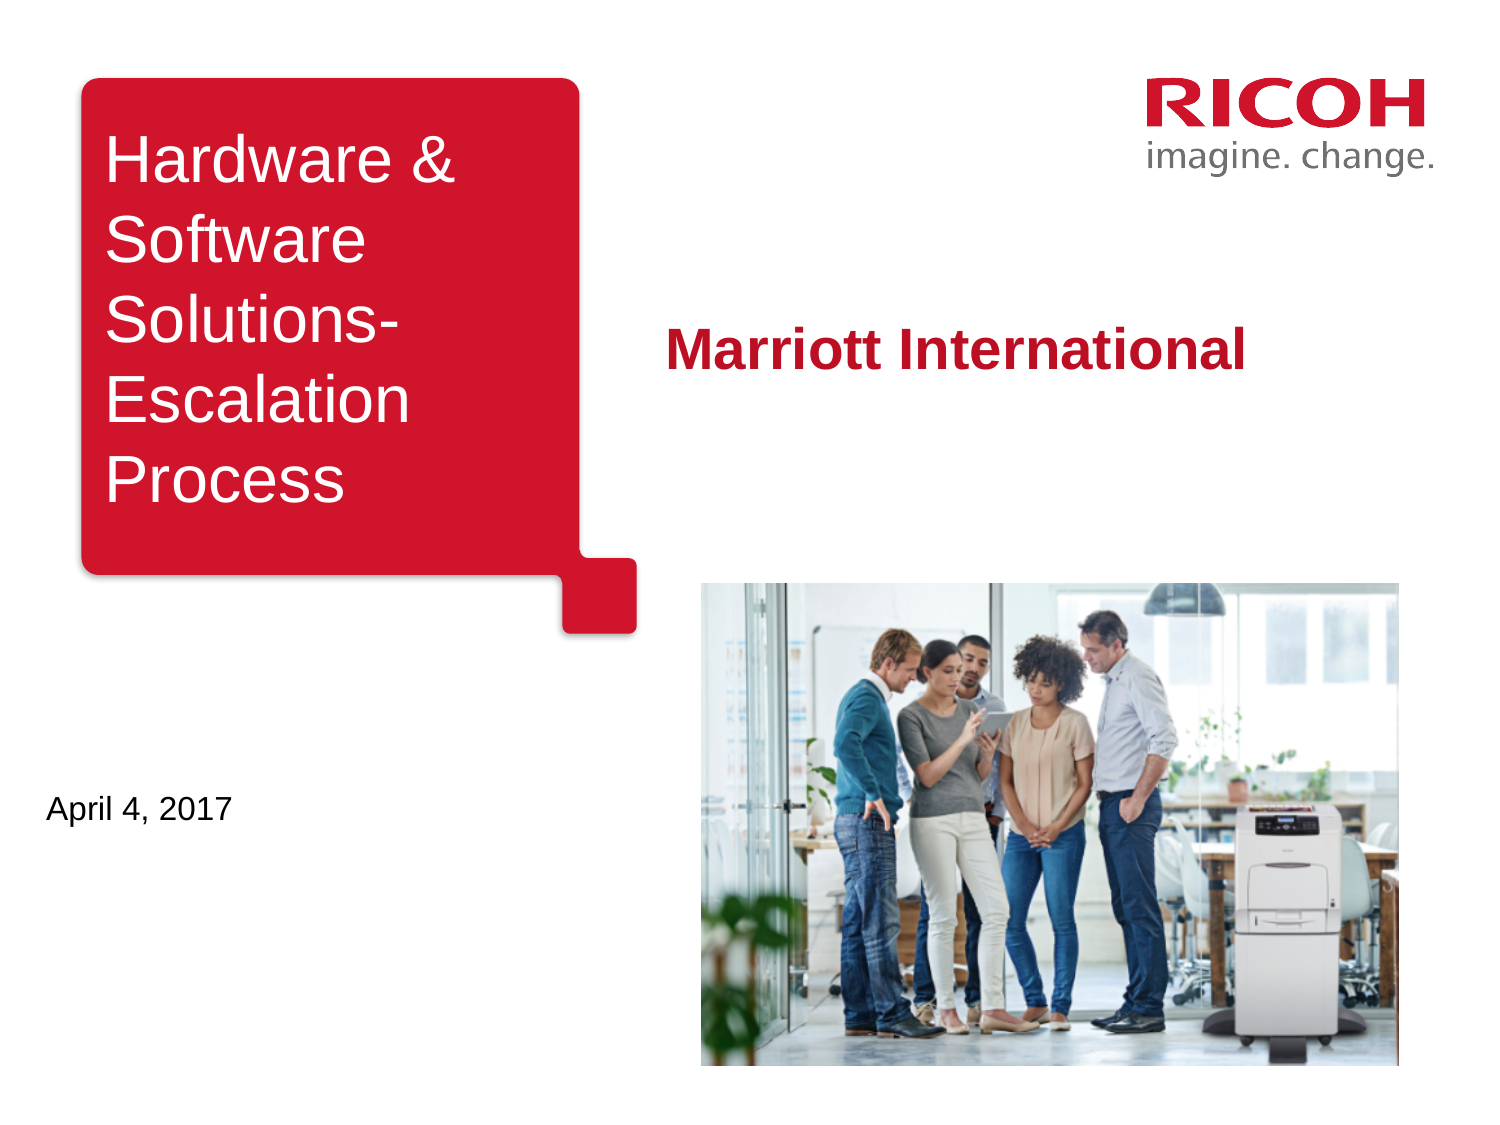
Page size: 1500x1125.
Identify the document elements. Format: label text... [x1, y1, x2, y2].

list Hardware & Software Solutions- Escalation Process [89, 108, 588, 557]
list April 4, 2017 [31, 779, 634, 871]
list Marriott International [650, 303, 1418, 423]
picture [1132, 64, 1439, 183]
picture [701, 583, 1400, 1066]
